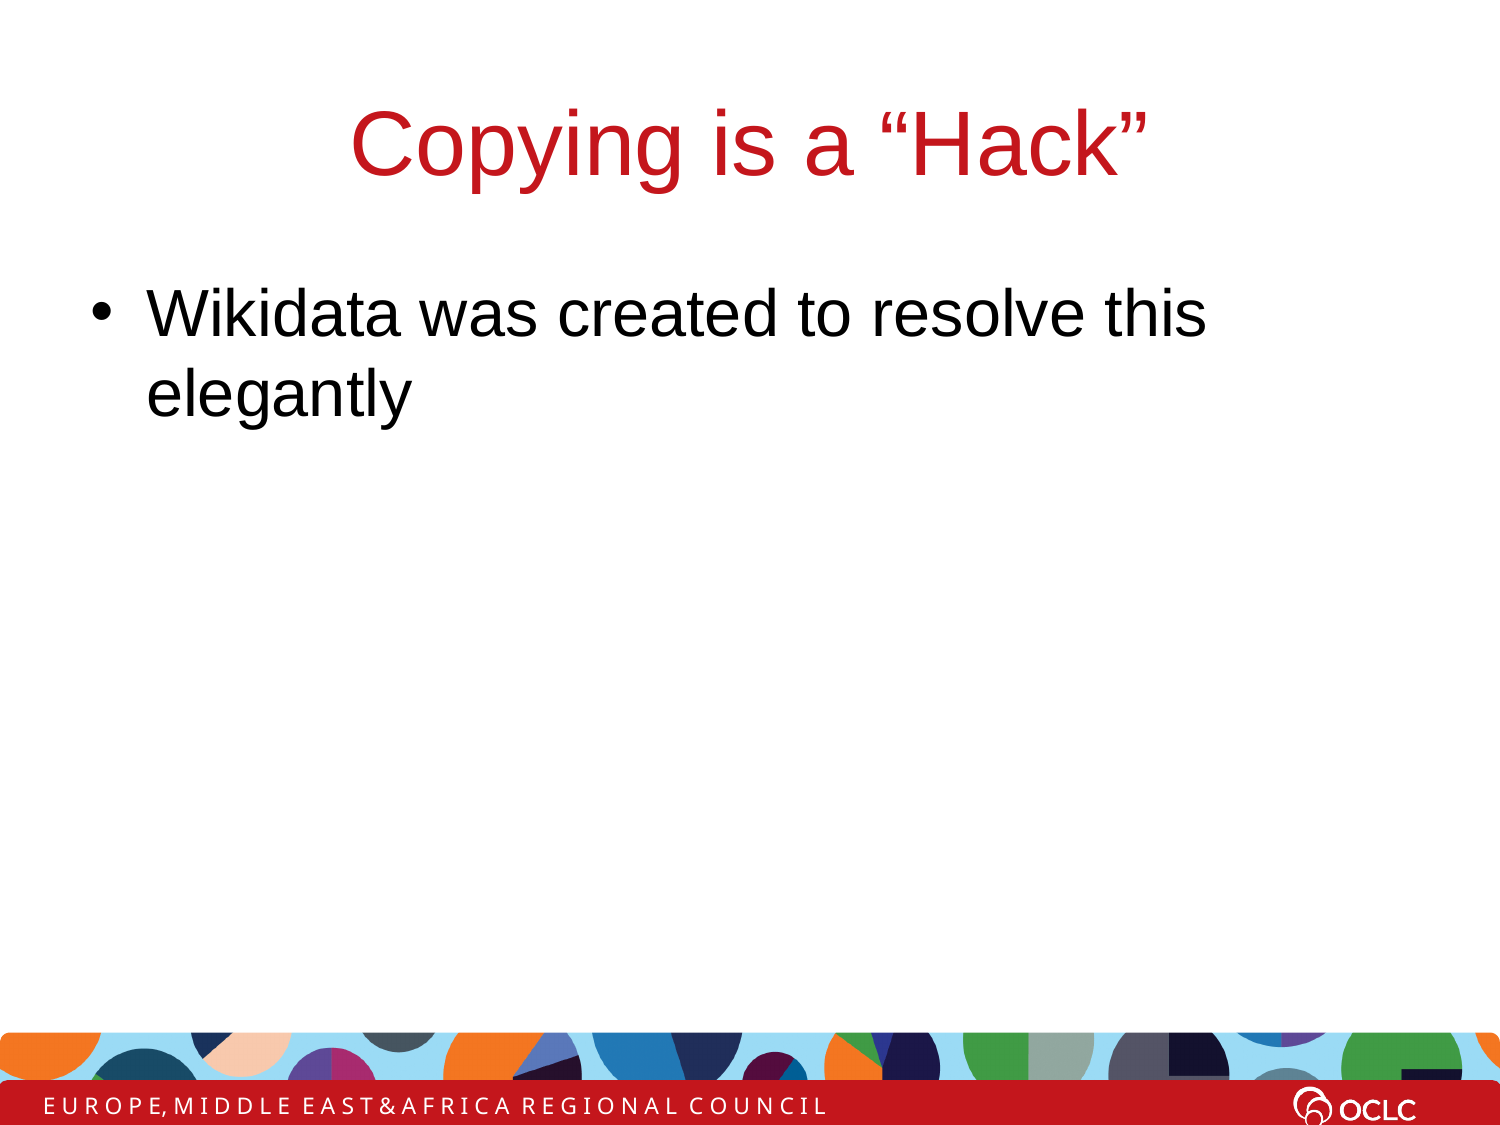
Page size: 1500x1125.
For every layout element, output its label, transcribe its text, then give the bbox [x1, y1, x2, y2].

title Copying is a “Hack” [75, 45, 1425, 233]
picture [1293, 1086, 1416, 1125]
list Wikidata was created to resolve this elegantly [75, 262, 1425, 1005]
picture [0, 1032, 1500, 1083]
